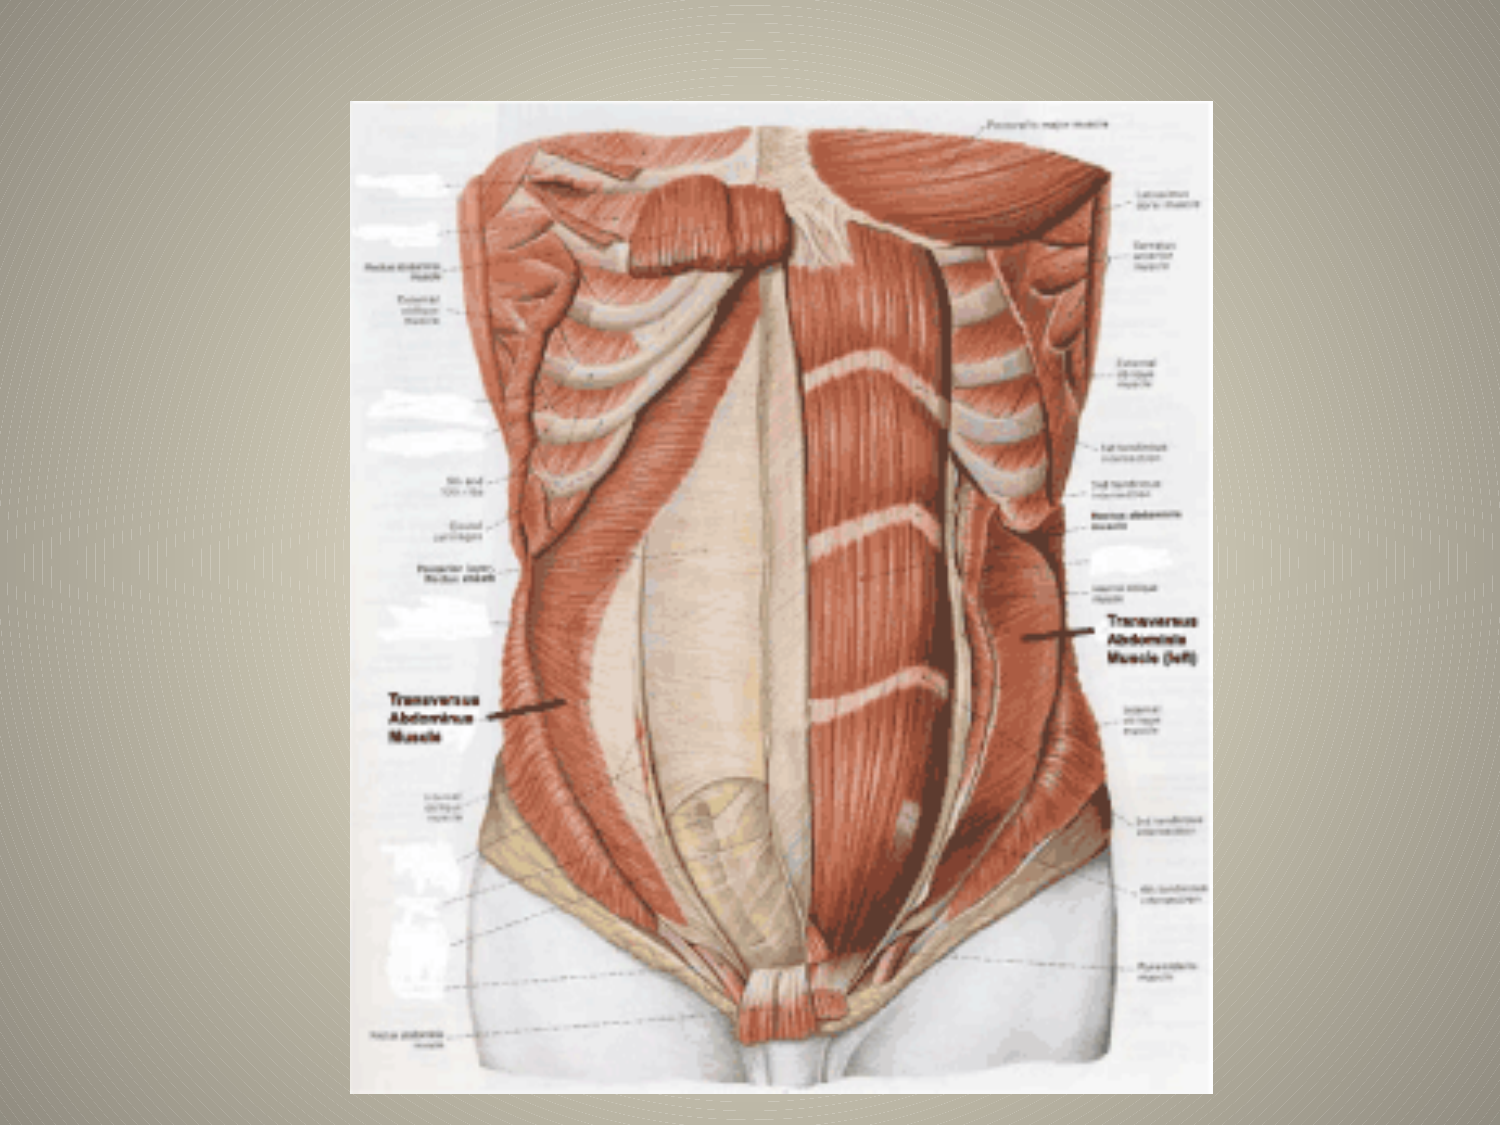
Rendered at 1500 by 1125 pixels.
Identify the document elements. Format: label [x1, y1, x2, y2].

list [349, 101, 1213, 1095]
